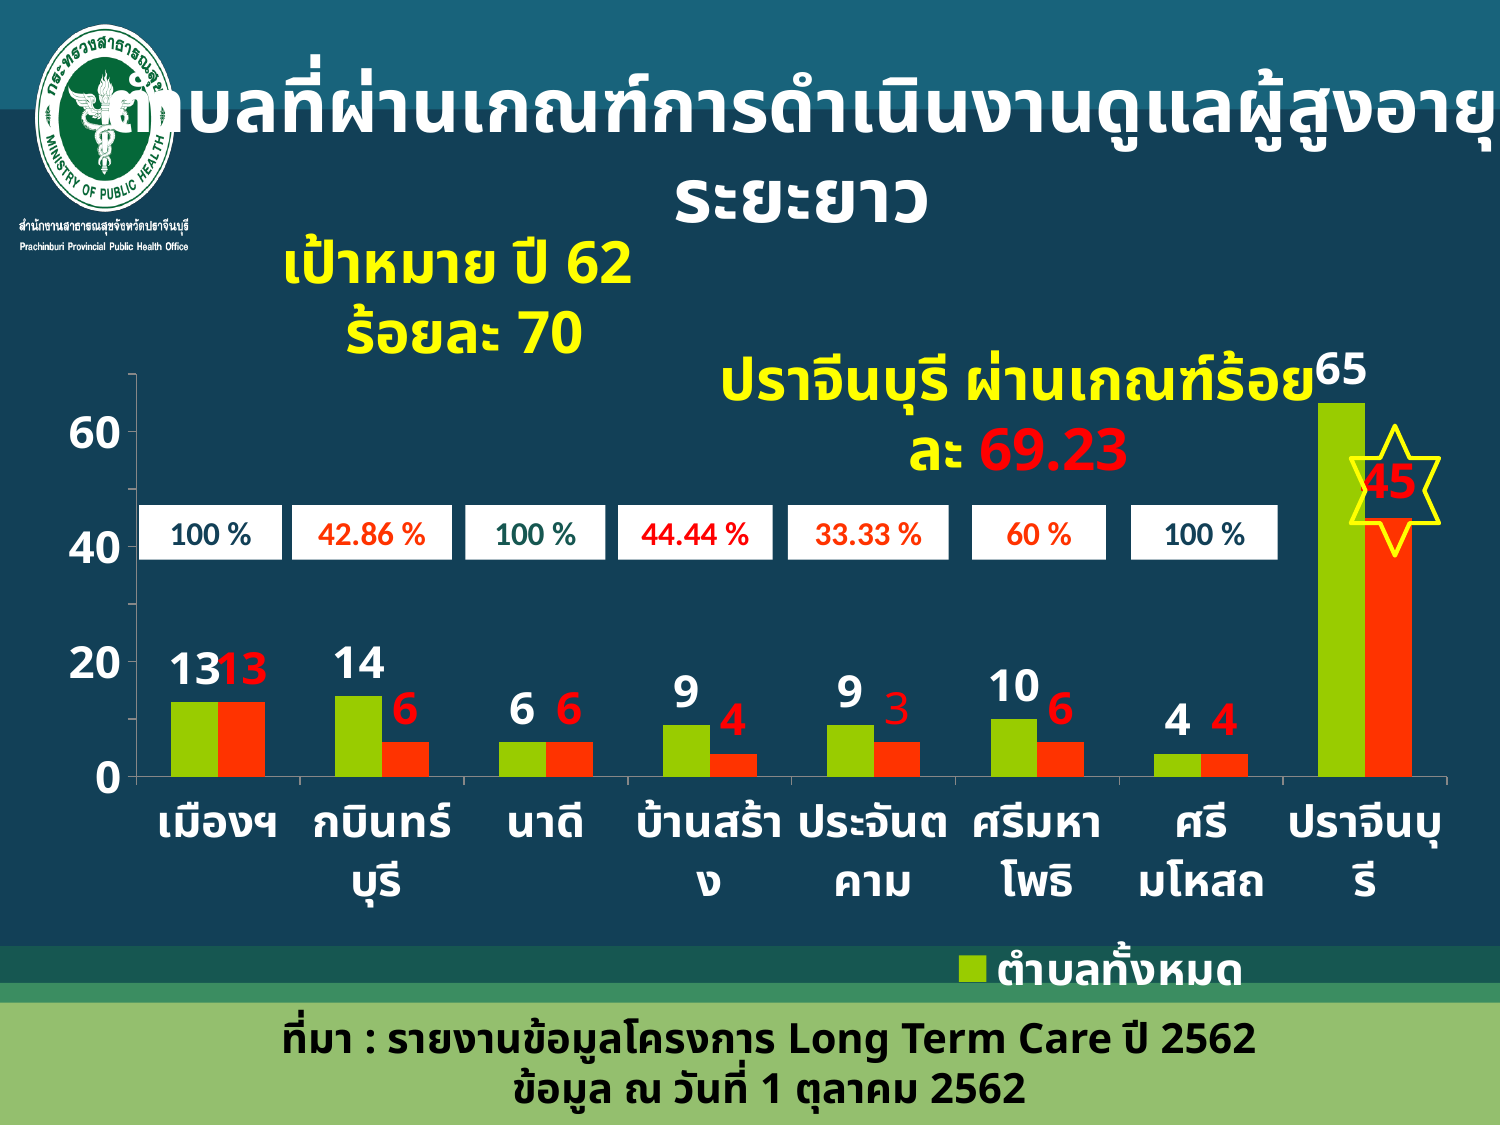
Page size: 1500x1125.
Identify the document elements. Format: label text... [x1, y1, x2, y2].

text_box ที่มา : รายงานข้อมูลโครงการ Long Term Care ปี 2562 ข้อมูล ณ วันที่ 1 ตุลาคม 2562 [231, 1017, 1307, 1120]
text_box เป้าหมาย ปี 62 ร้อยละ 70 [209, 217, 720, 336]
chart [39, 337, 1476, 1009]
text_box ตำบลที่ผ่านเกณฑ์การดำเนินงานดูแลผู้สูงอายุระยะยาว [55, 52, 1500, 244]
picture [19, 24, 189, 256]
